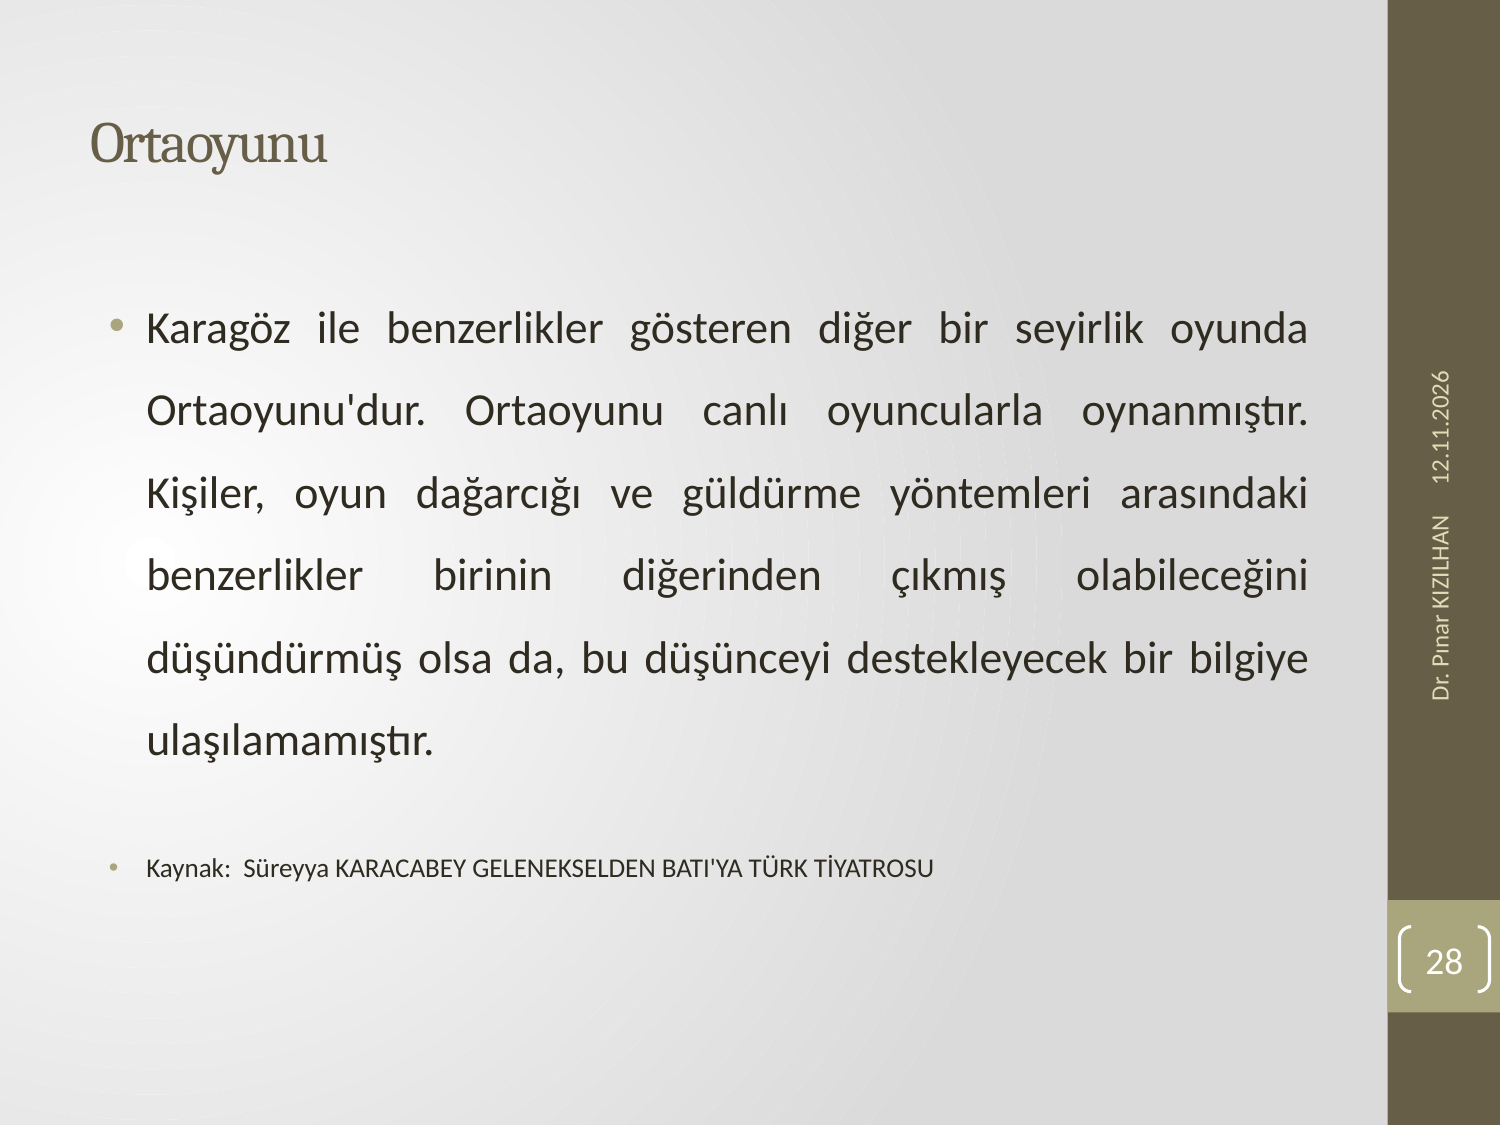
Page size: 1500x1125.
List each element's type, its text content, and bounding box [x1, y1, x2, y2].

footer Dr. Pınar KIZILHAN [1408, 500, 1469, 889]
slide_number 28 [1397, 925, 1492, 994]
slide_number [1408, 100, 1469, 500]
title Ortaoyunu [75, 45, 1325, 233]
list Karagöz ile benzerlikler gösteren diğer bir seyirlik oyunda Ortaoyunu'dur. Ortaoyunu canlı oyuncularla oynanmıştır. Kişiler, oyun dağarcığı ve güldürme yöntemleri arasındaki benzerlikler birinin diğerinden çıkmış olabileceğini düşündürmüş olsa da, bu düşünceyi destekleyecek bir bilgiye ulaşılamamıştır. Kaynak: Süreyya KARACABEY GELENEKSELDEN BATI'YA TÜRK TİYATROSU [75, 262, 1325, 1050]
